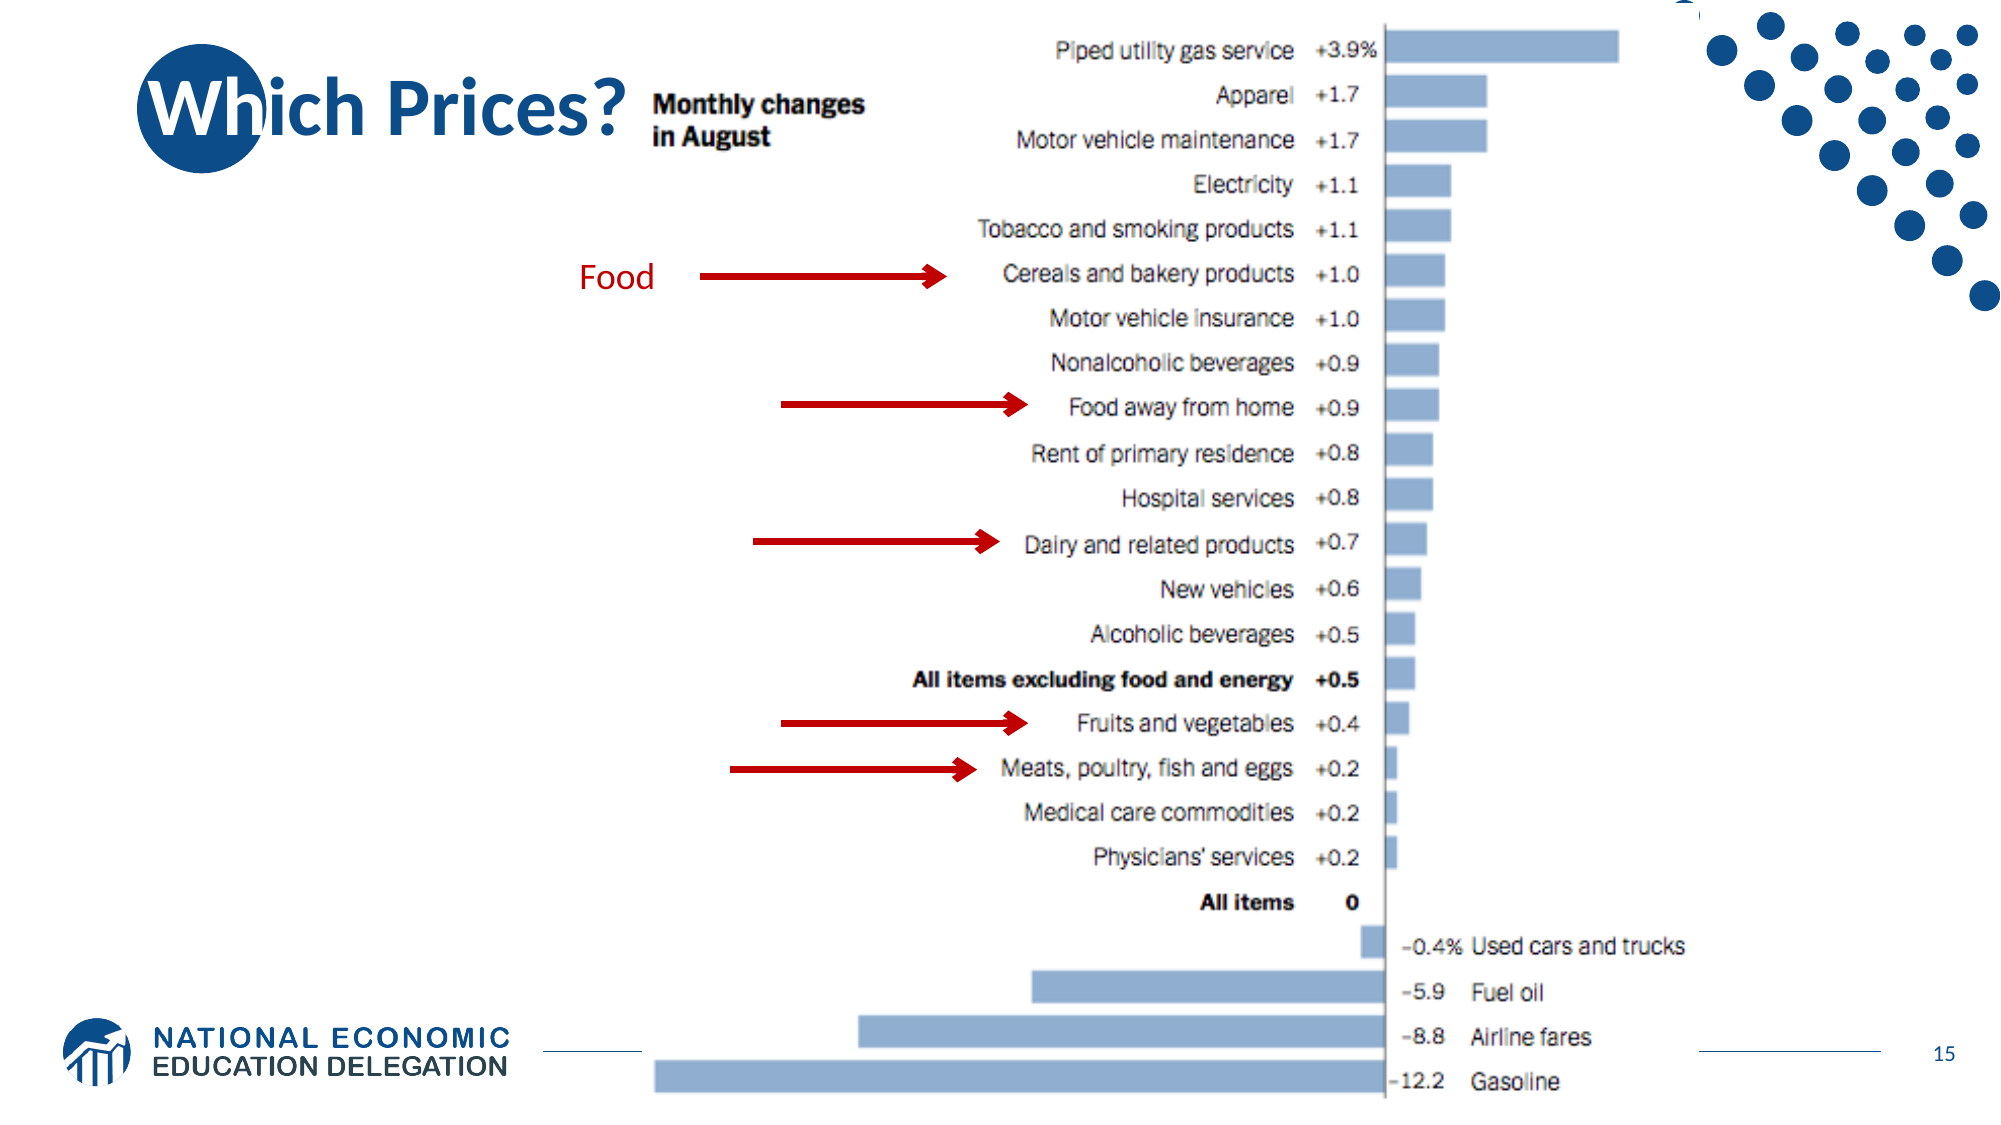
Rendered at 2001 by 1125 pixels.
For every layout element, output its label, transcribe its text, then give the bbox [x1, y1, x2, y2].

picture [642, 3, 1699, 1105]
title Which Prices? [132, 0, 1858, 218]
text_box Food [564, 244, 642, 305]
picture [55, 1013, 520, 1091]
slide_number 15 [1699, 1022, 1972, 1082]
